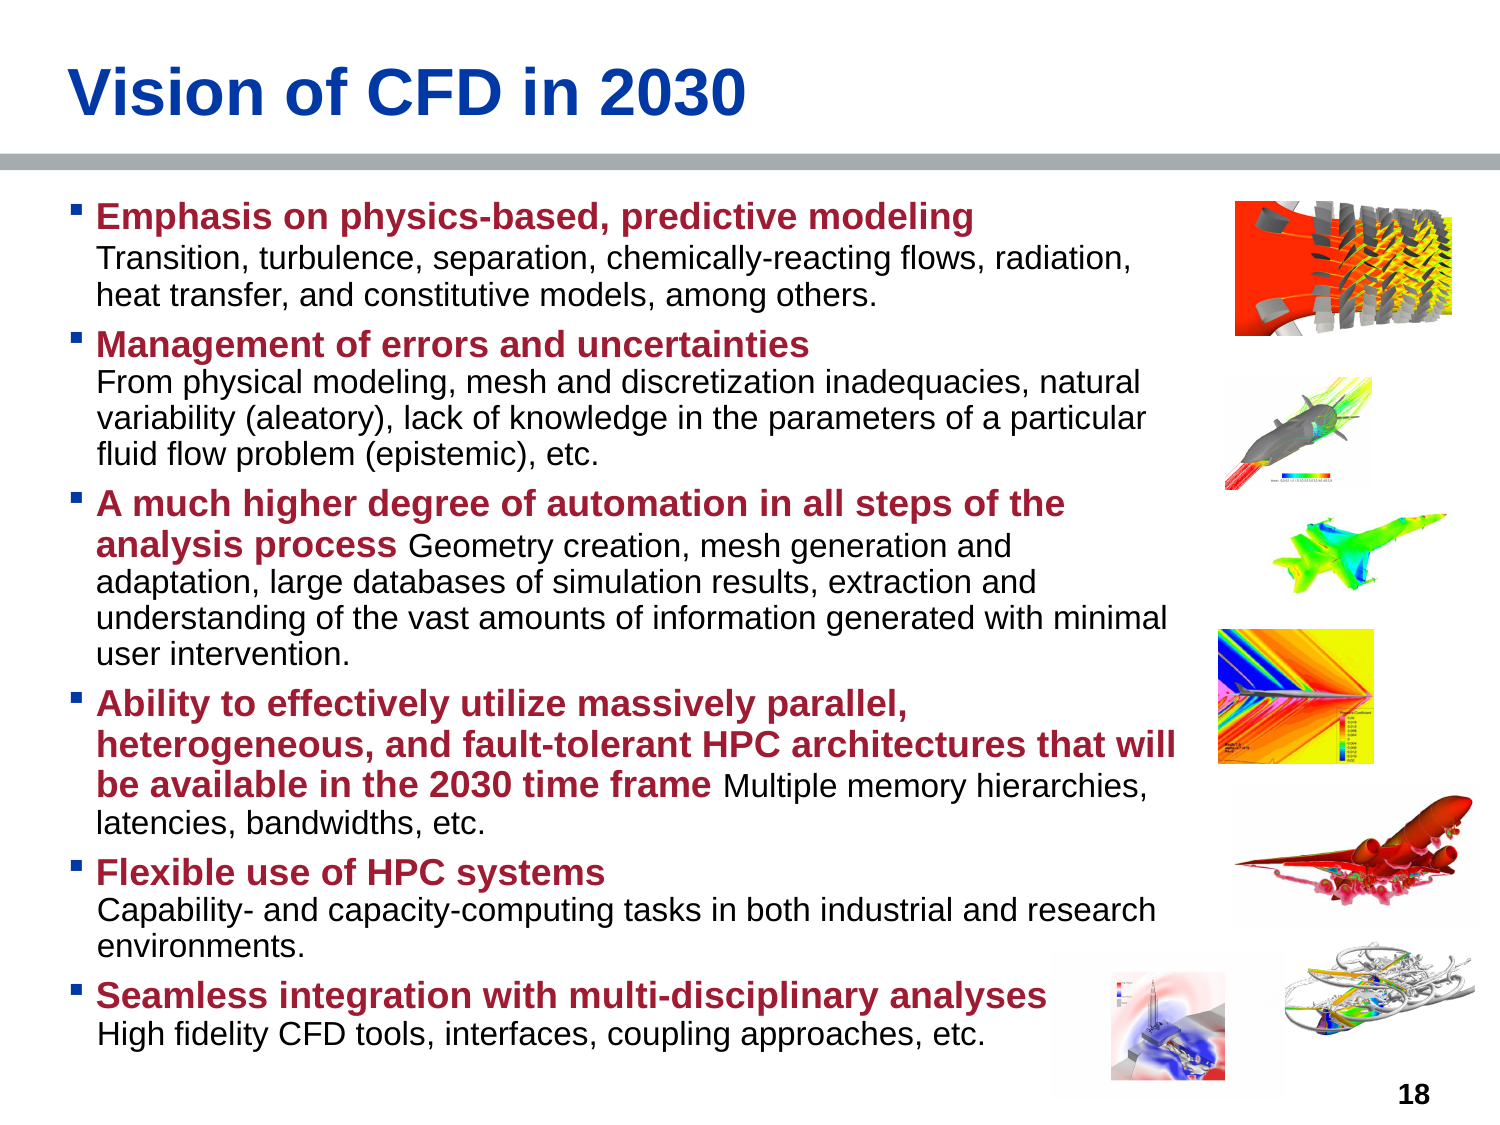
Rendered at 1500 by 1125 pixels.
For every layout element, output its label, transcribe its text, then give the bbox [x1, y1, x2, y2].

picture [1051, 779, 1479, 1099]
picture [1217, 628, 1374, 764]
picture [1235, 201, 1452, 336]
picture [1224, 376, 1372, 491]
list Emphasis on physics-based, predictive modeling Transition, turbulence, separation, chemically-reacting flows, radiation, heat transfer, and constitutive models, among others. Management of errors and uncertainties From physical modeling, mesh and discretization inadequacies, natural variability (aleatory), lack of knowledge in the parameters of a particular fluid flow problem (epistemic), etc. A much higher degree of automation in all steps of the analysis process Geometry creation, mesh generation and adaptation, large databases of simulation results, extraction and understanding of the vast amounts of information generated with minimal user intervention. Ability to effectively utilize massively parallel, heterogeneous, and fault-tolerant HPC architectures that will be available in the 2030 time frame Multiple memory hierarchies, latencies, bandwidths, etc. Flexible use of HPC systems Capability- and capacity-computing tasks in both industrial and research environments. Seamless integration with multi-disciplinary analyses High fidelity CFD tools, interfaces, coupling approaches, etc. [67, 196, 1183, 956]
title Vision of CFD in 2030 [67, 57, 1430, 131]
picture [1261, 495, 1458, 608]
slide_number 18 [1139, 1071, 1432, 1113]
